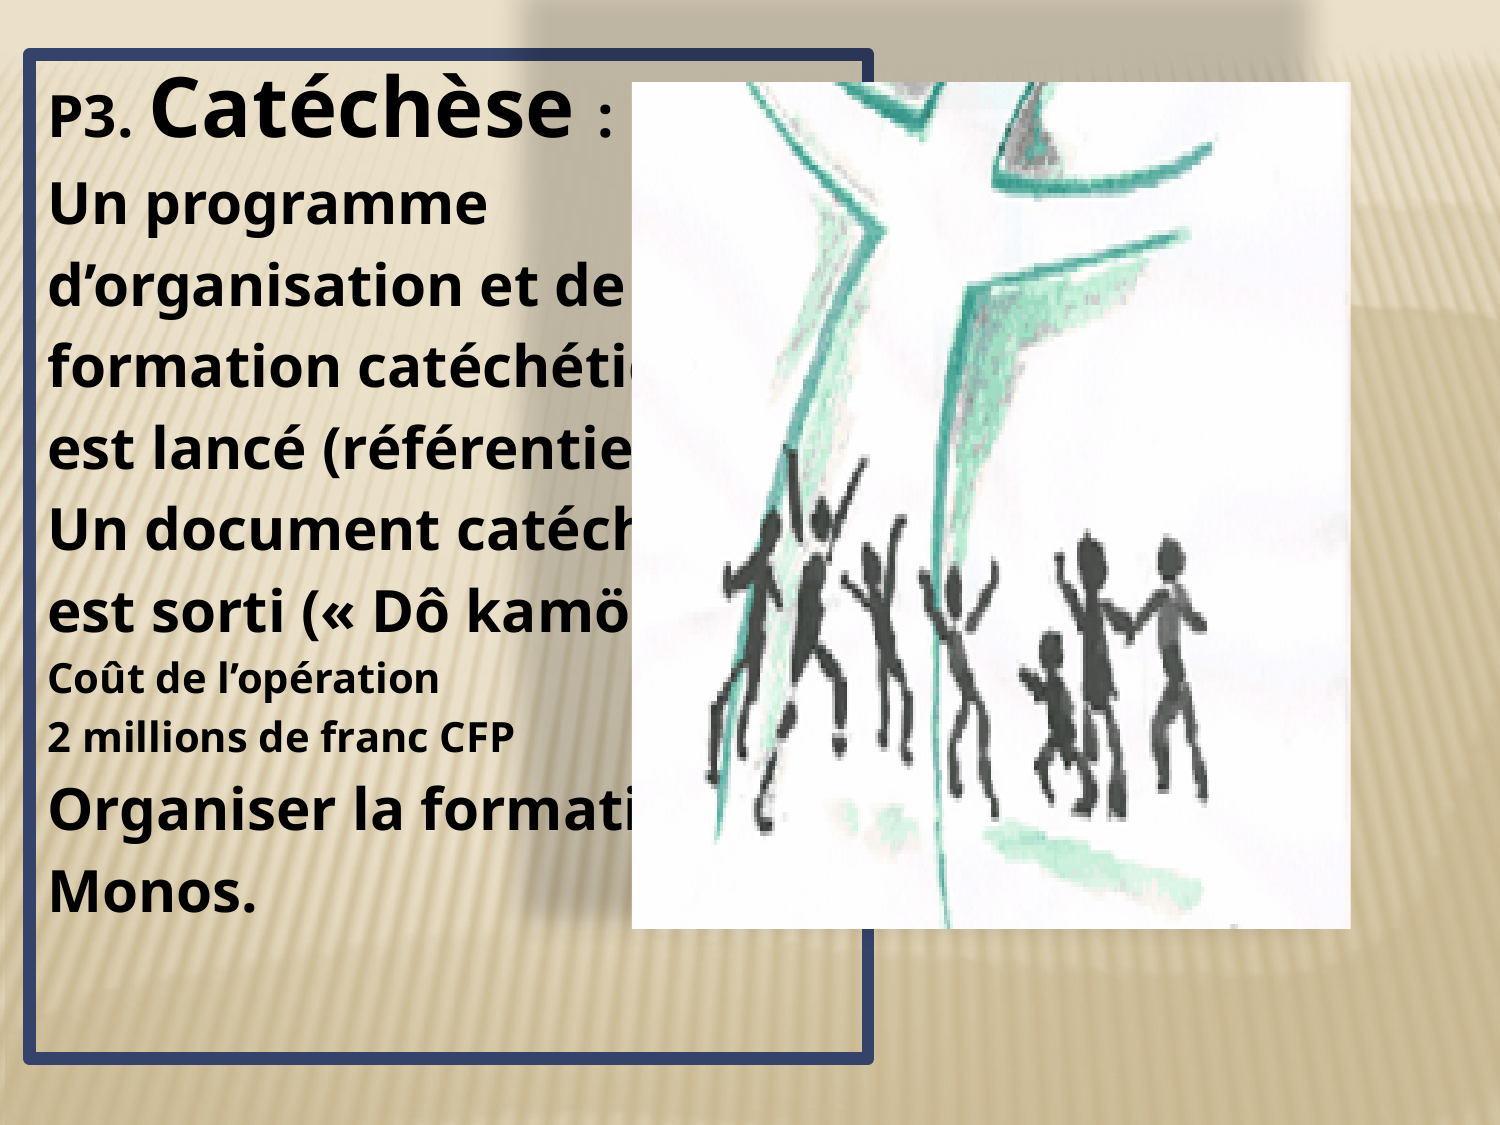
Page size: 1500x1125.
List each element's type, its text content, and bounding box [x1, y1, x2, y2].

picture [631, 82, 1351, 929]
list P3. Catéchèse : Un programme d’organisation et de formation catéchétique est lancé (référentiel). Un document catéchétique est sorti (« Dô kamö »). Coût de l’opération 2 millions de franc CFP Organiser la formation des Monos. [29, 54, 869, 1059]
